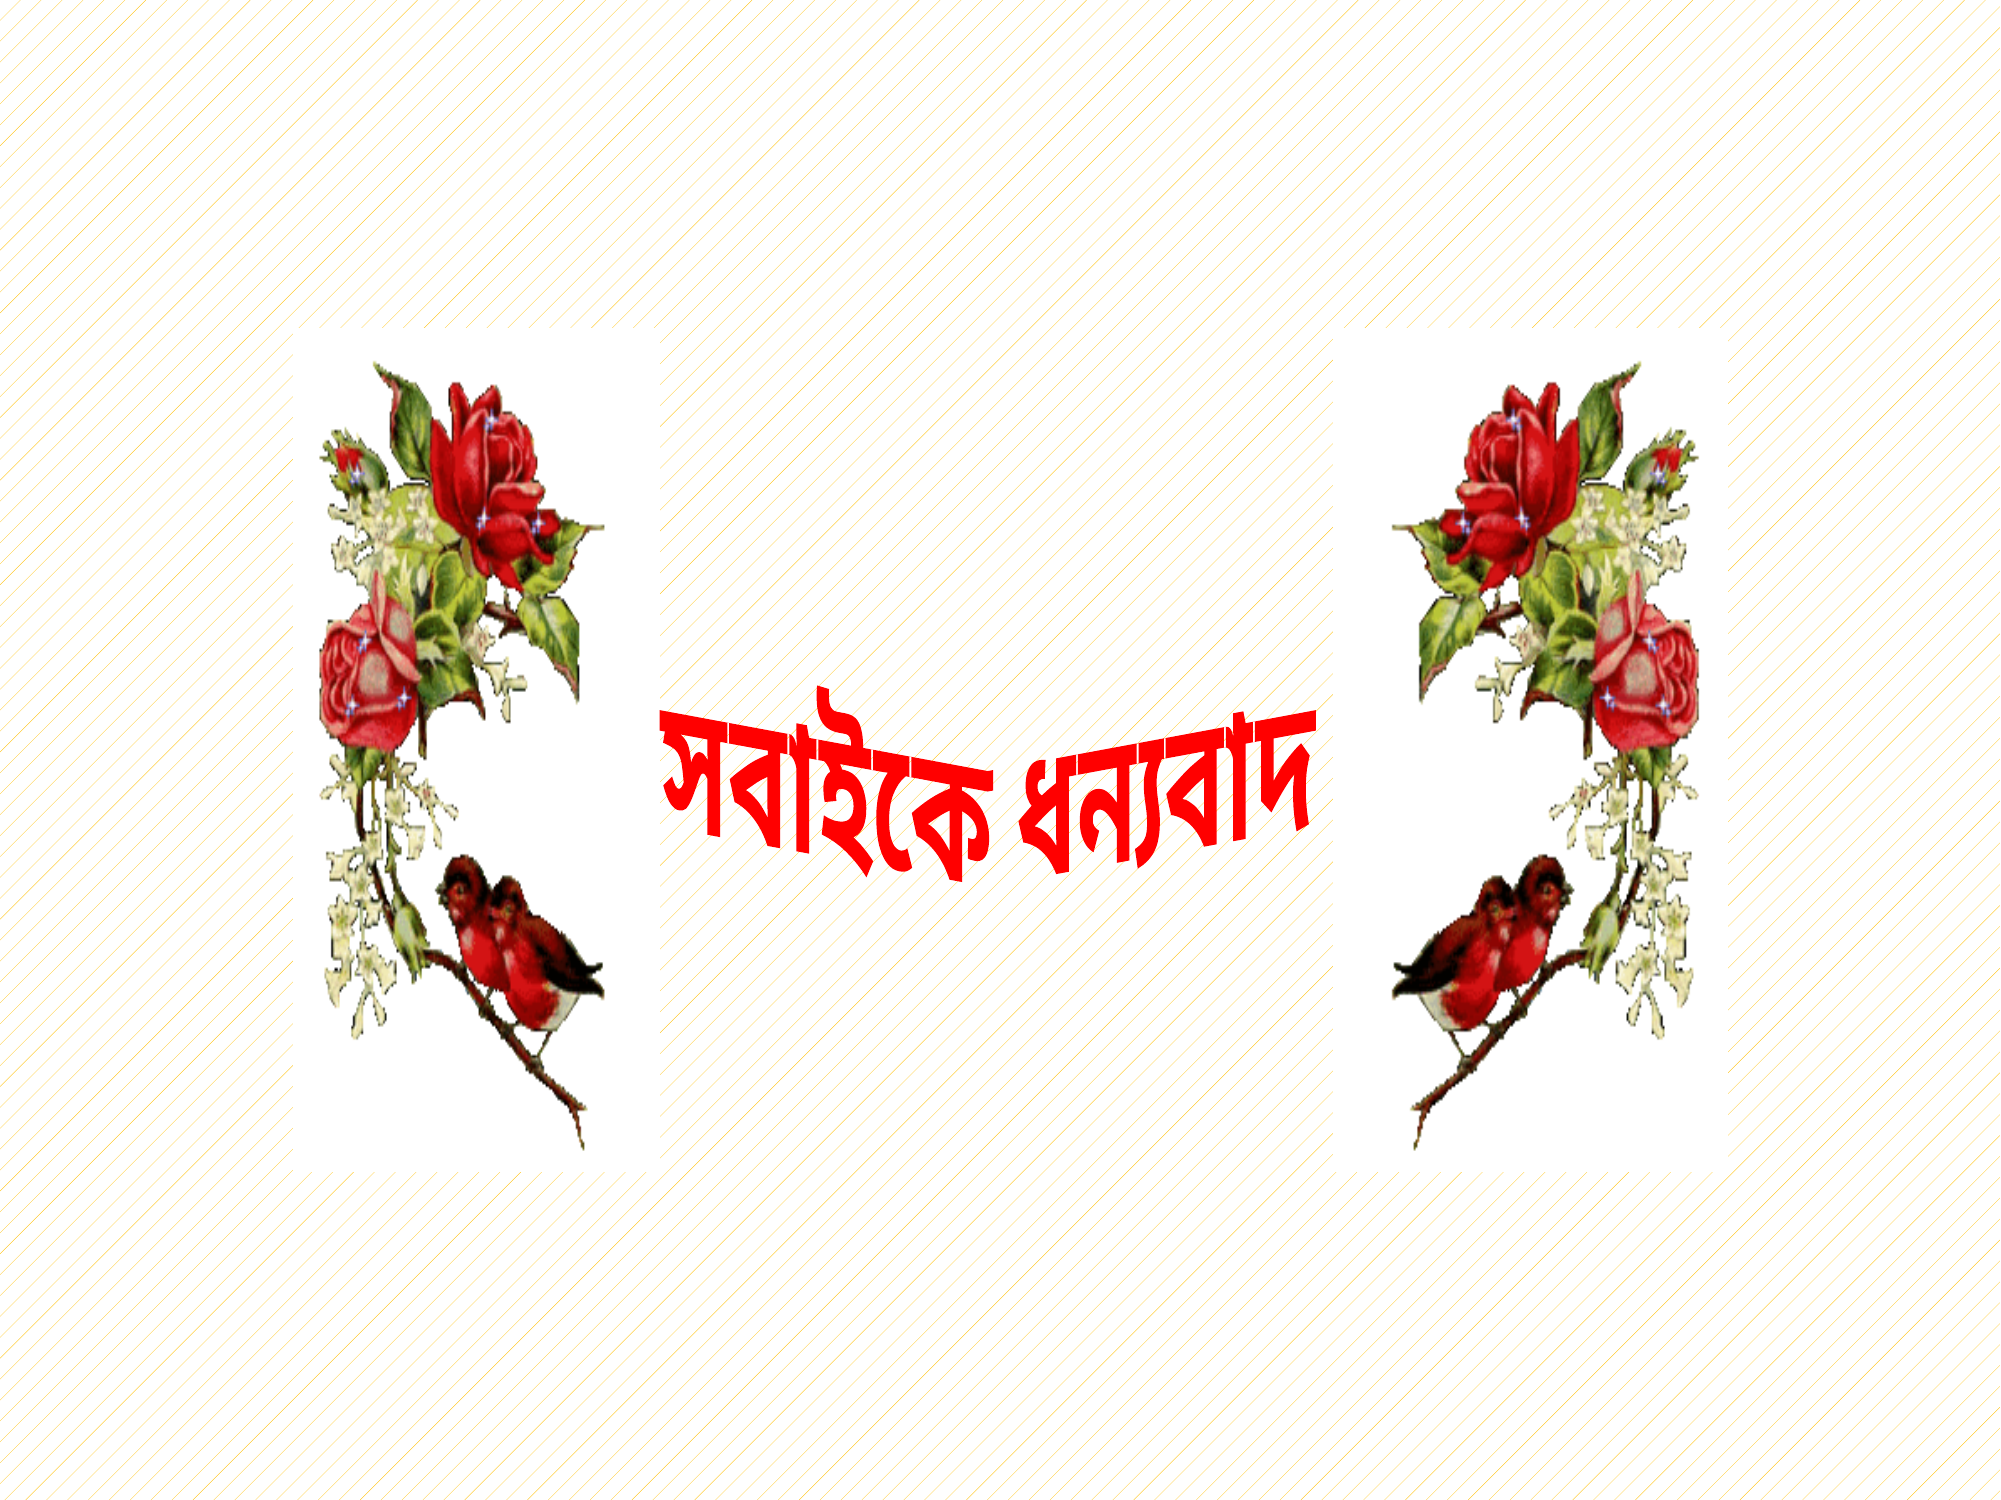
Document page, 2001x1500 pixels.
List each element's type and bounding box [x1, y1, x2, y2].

picture [293, 328, 660, 1172]
picture [1333, 328, 1728, 1172]
